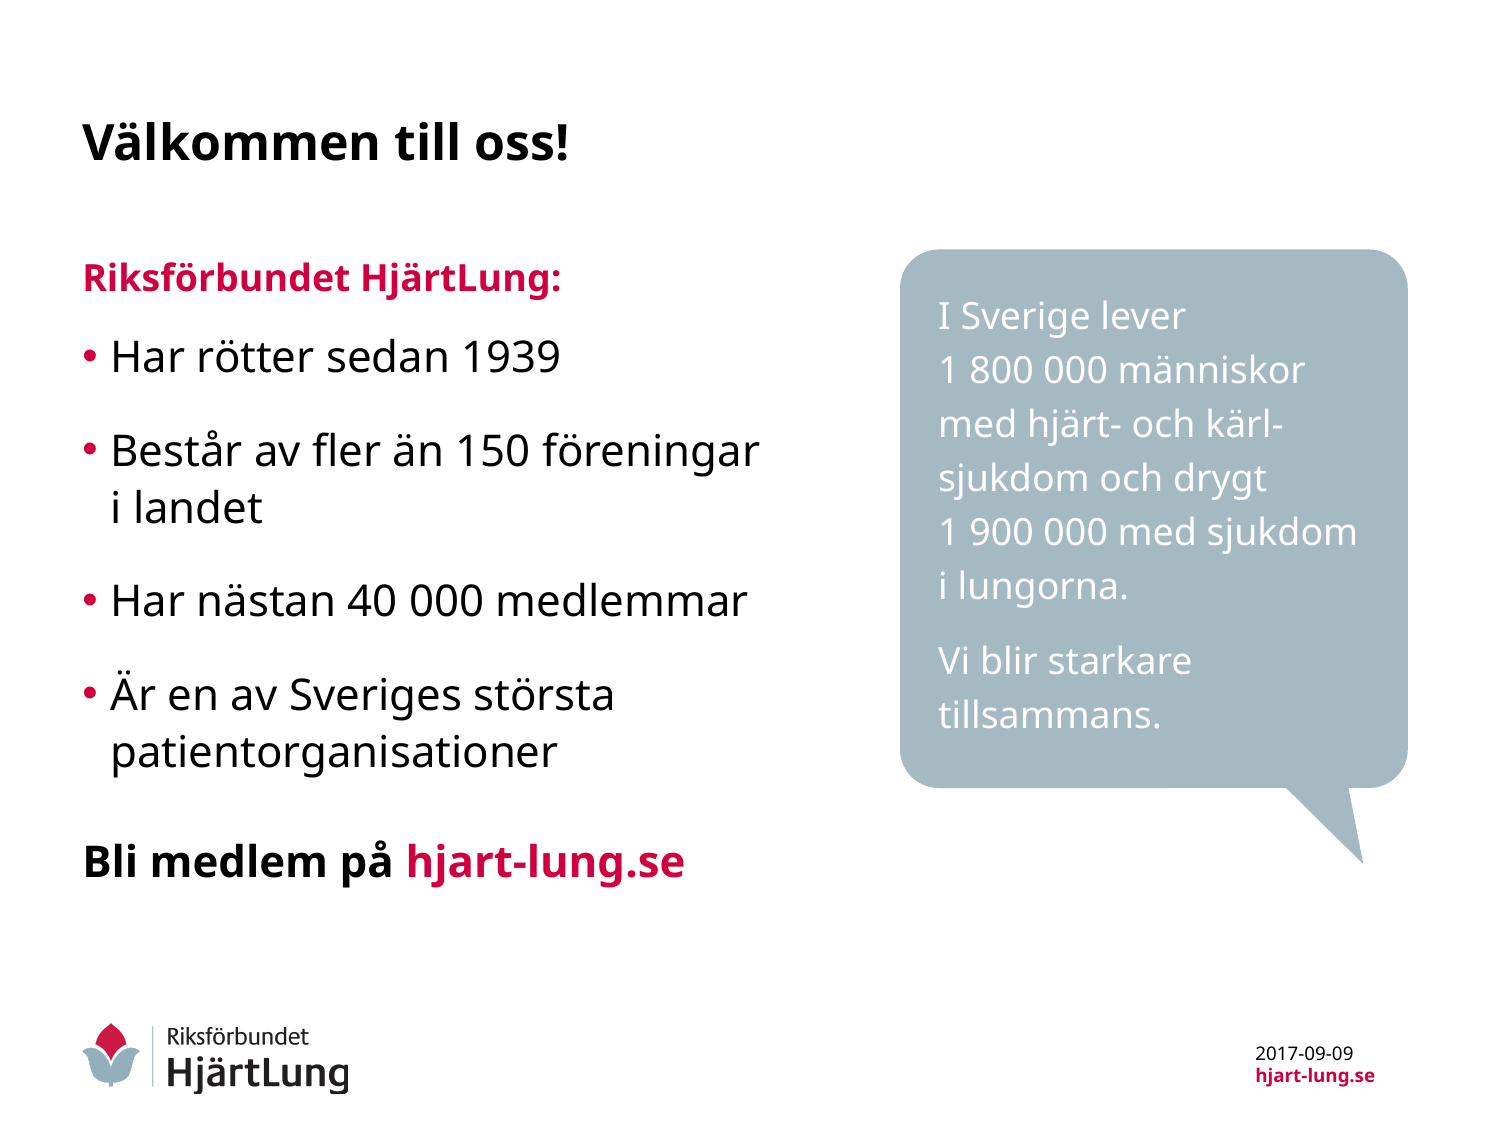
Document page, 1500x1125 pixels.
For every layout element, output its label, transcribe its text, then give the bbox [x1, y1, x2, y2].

title Välkommen till oss! [82, 110, 1413, 278]
list Riksförbundet HjärtLung: Har rötter sedan 1939 Består av fler än 150 föreningar runt om i landet Har nästan 40 000 medlemmar Är en av Sveriges största patientorganisationer Bli medlem på hjart-lung.se [82, 249, 1188, 1014]
text_box I Sverige lever 1 800 000 människor med hjärt- och kärl-sjukdom och drygt 1 900 000 med sjukdom i lungorna. Vi blir starkare tillsammans. [938, 283, 1372, 802]
text_box [898, 248, 1409, 790]
text_box [1245, 749, 1366, 868]
